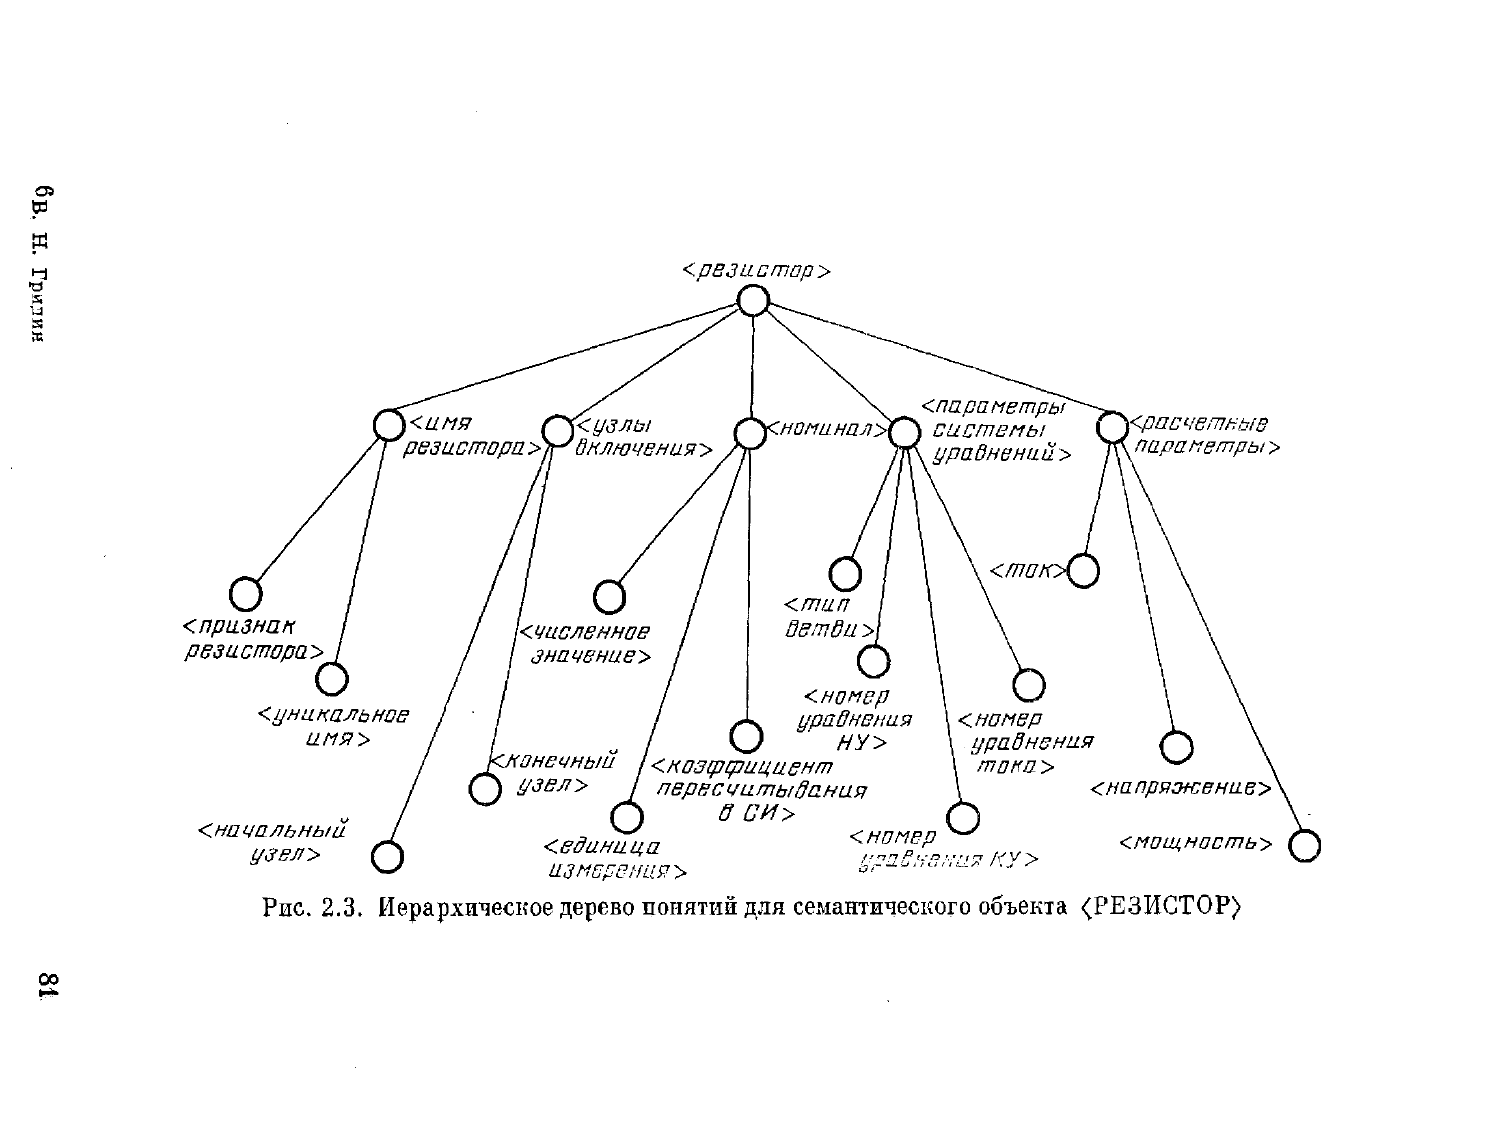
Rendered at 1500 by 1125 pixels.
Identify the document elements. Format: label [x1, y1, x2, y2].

list [0, 77, 1500, 1083]
